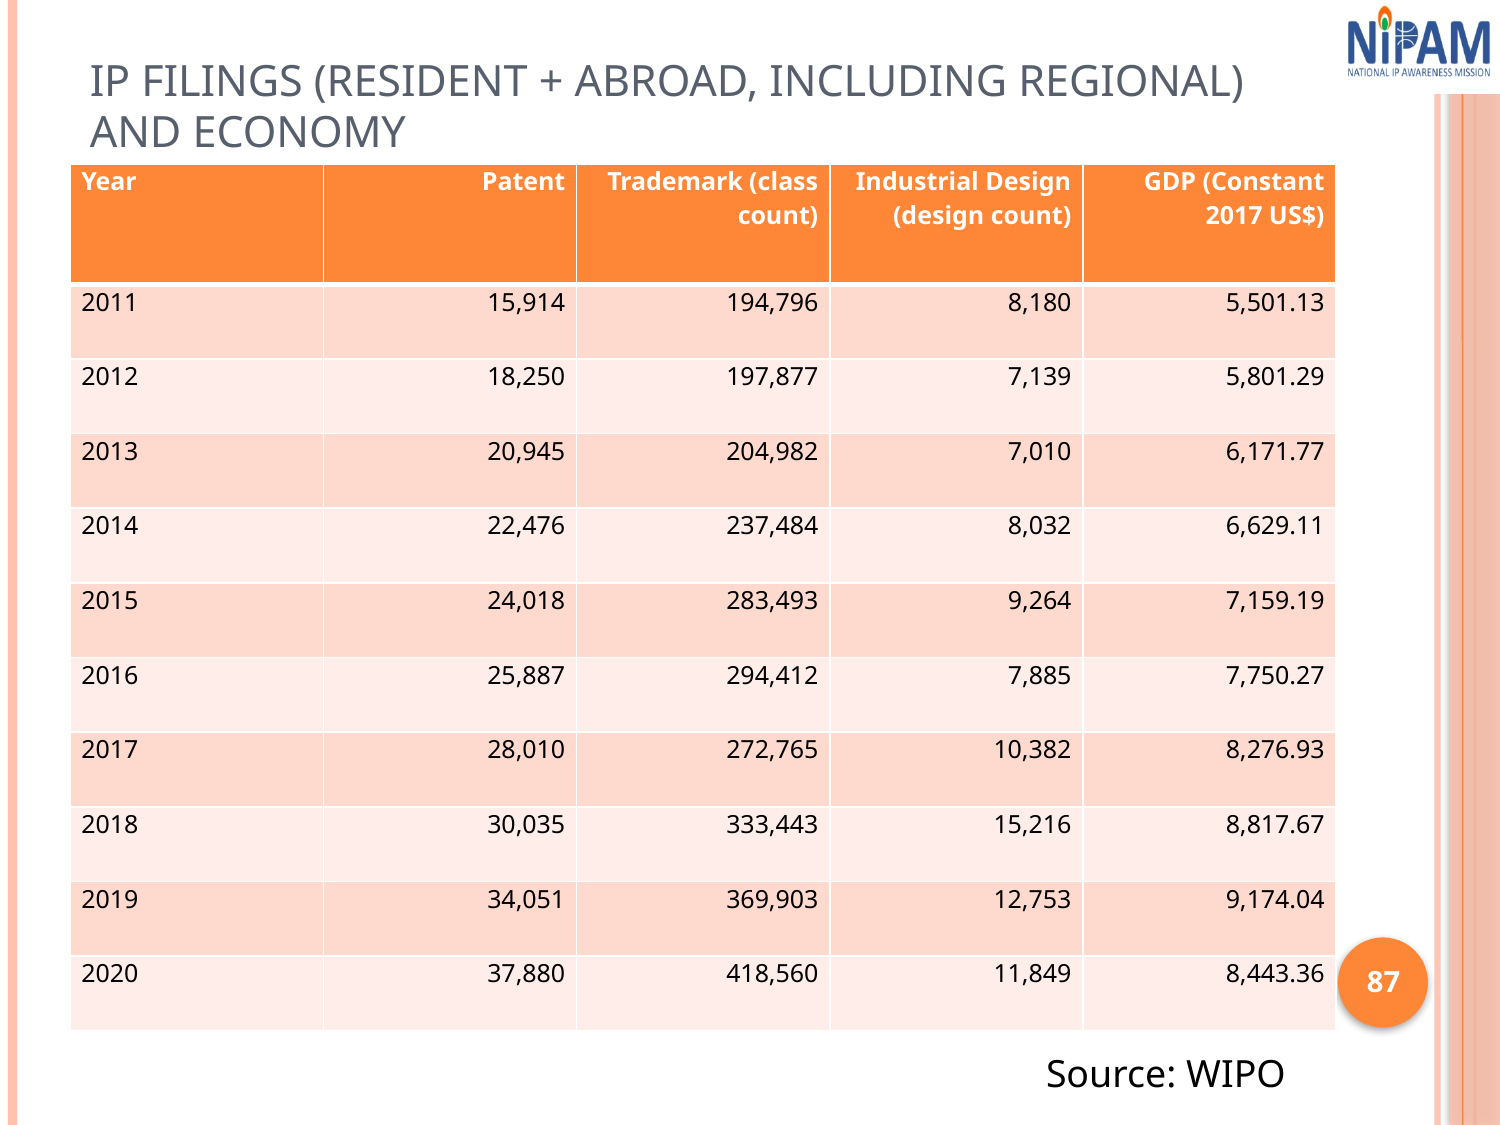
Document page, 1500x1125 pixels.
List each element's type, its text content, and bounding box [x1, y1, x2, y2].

table_header Trademark (class count) [577, 165, 829, 282]
table_cell 28,010 [324, 733, 576, 806]
table_cell 2018 [71, 808, 323, 881]
table_cell 11,849 [831, 957, 1082, 1030]
table_cell 333,443 [577, 808, 829, 881]
table_cell 2017 [71, 733, 323, 806]
table_header Industrial Design (design count) [831, 165, 1082, 282]
text_box Source: WIPO [1031, 1042, 1336, 1103]
picture [1342, 0, 1500, 94]
table_cell 237,484 [577, 509, 829, 582]
table_cell 7,885 [831, 658, 1082, 731]
table_cell 7,010 [831, 434, 1082, 507]
table_cell 272,765 [577, 733, 829, 806]
table_cell 2015 [71, 584, 323, 657]
table_cell 7,750.27 [1084, 658, 1335, 731]
table_cell 37,880 [324, 957, 576, 1030]
table_cell 34,051 [324, 882, 576, 955]
table_cell 8,443.36 [1084, 957, 1335, 1030]
table_cell 2011 [71, 287, 323, 358]
table_cell 2016 [71, 658, 323, 731]
table_cell 7,159.19 [1084, 584, 1335, 657]
table_cell 9,174.04 [1084, 882, 1335, 955]
title IP Filings (Resident + Abroad, Including Regional) and Economy [75, 45, 1300, 163]
table_cell 204,982 [577, 434, 829, 507]
table_header Year [71, 165, 323, 282]
table_cell 2019 [71, 882, 323, 955]
table_cell 7,139 [831, 360, 1082, 433]
table_cell 20,945 [324, 434, 576, 507]
table_cell 8,032 [831, 509, 1082, 582]
table_cell 194,796 [577, 287, 829, 358]
table_cell 197,877 [577, 360, 829, 433]
table_cell 369,903 [577, 882, 829, 955]
table_header Patent [324, 165, 576, 282]
table_cell 22,476 [324, 509, 576, 582]
table_cell 283,493 [577, 584, 829, 657]
table_cell 6,171.77 [1084, 434, 1335, 507]
table_cell 6,629.11 [1084, 509, 1335, 582]
table_cell 25,887 [324, 658, 576, 731]
table_cell 5,501.13 [1084, 287, 1335, 358]
table_cell 30,035 [324, 808, 576, 881]
table_cell 2012 [71, 360, 323, 433]
table_cell 5,801.29 [1084, 360, 1335, 433]
table_cell 12,753 [831, 882, 1082, 955]
table_cell 2013 [71, 434, 323, 507]
table_cell 294,412 [577, 658, 829, 731]
table_cell 2014 [71, 509, 323, 582]
table_cell 18,250 [324, 360, 576, 433]
table_cell 15,216 [831, 808, 1082, 881]
table_cell 9,264 [831, 584, 1082, 657]
table_cell 10,382 [831, 733, 1082, 806]
table_cell 15,914 [324, 287, 576, 358]
table_cell 2020 [71, 957, 323, 1030]
table_cell 8,276.93 [1084, 733, 1335, 806]
table_header GDP (Constant 2017 US$) [1084, 165, 1335, 282]
table_cell 8,180 [831, 287, 1082, 358]
table_cell 24,018 [324, 584, 576, 657]
slide_number 87 [1333, 940, 1434, 1027]
table_cell 8,817.67 [1084, 808, 1335, 881]
table_cell 418,560 [577, 957, 829, 1030]
